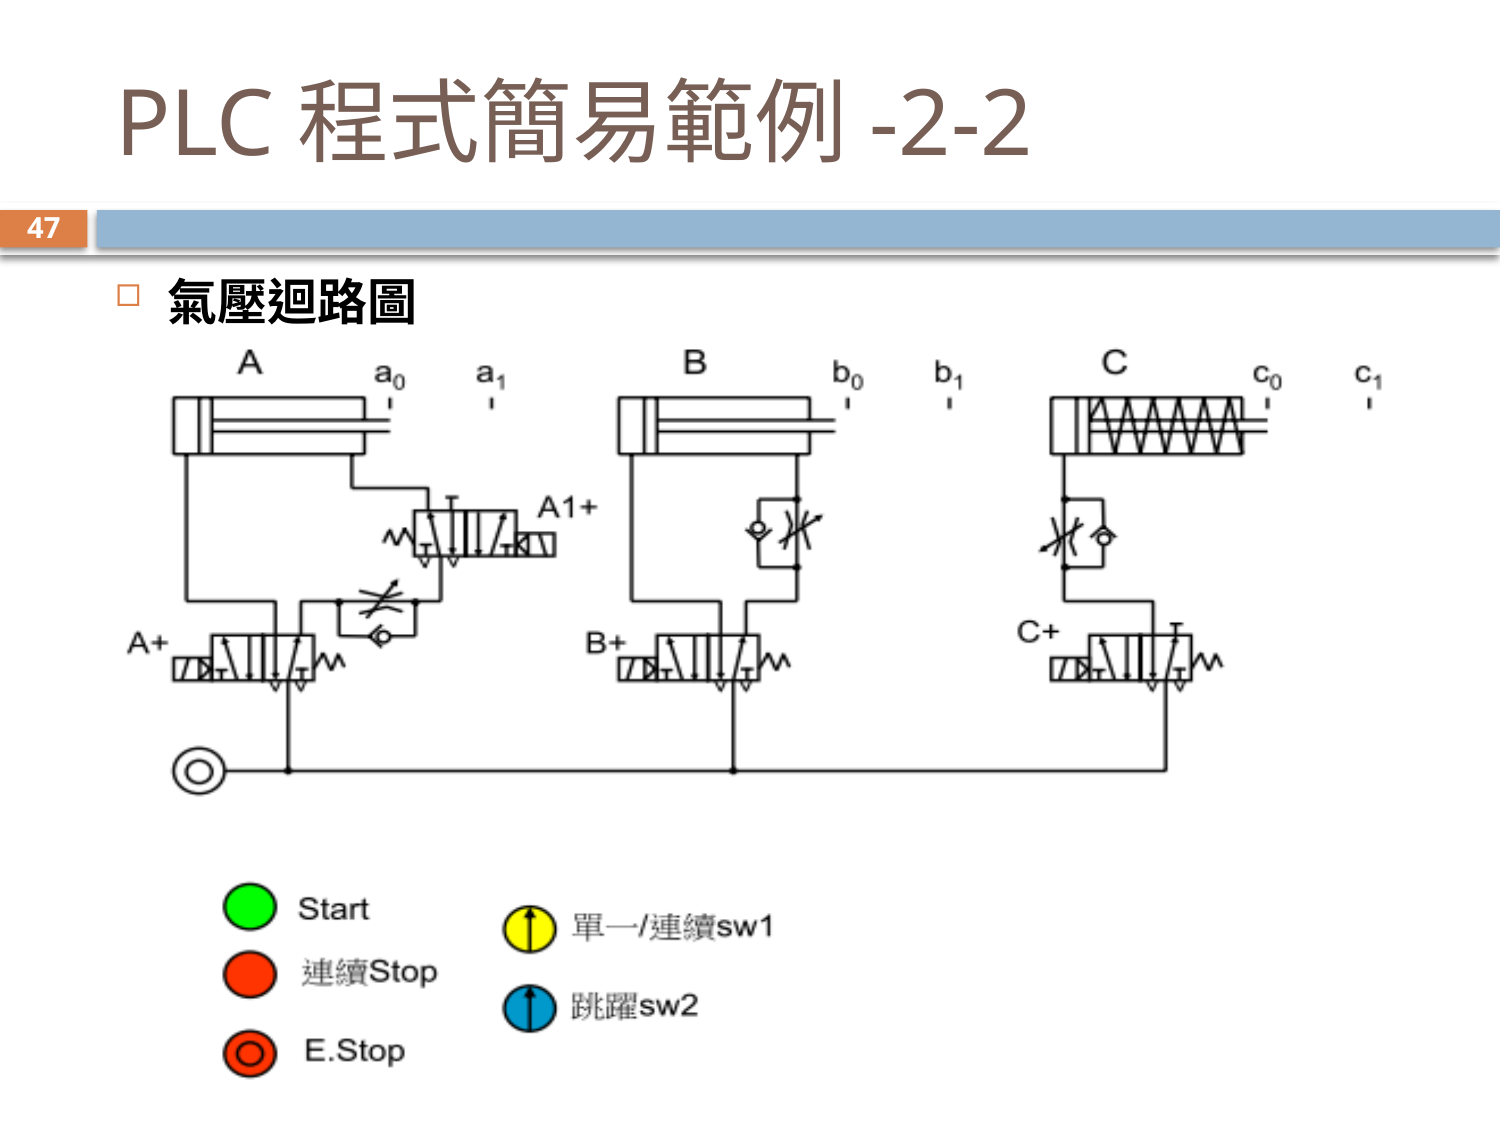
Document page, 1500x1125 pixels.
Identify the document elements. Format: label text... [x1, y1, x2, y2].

title PLC程式簡易範例-2-2 [100, 37, 1438, 200]
picture [111, 337, 1400, 1105]
slide_number 47 [0, 208, 88, 249]
list 氣壓迴路圖 [100, 262, 1438, 516]
